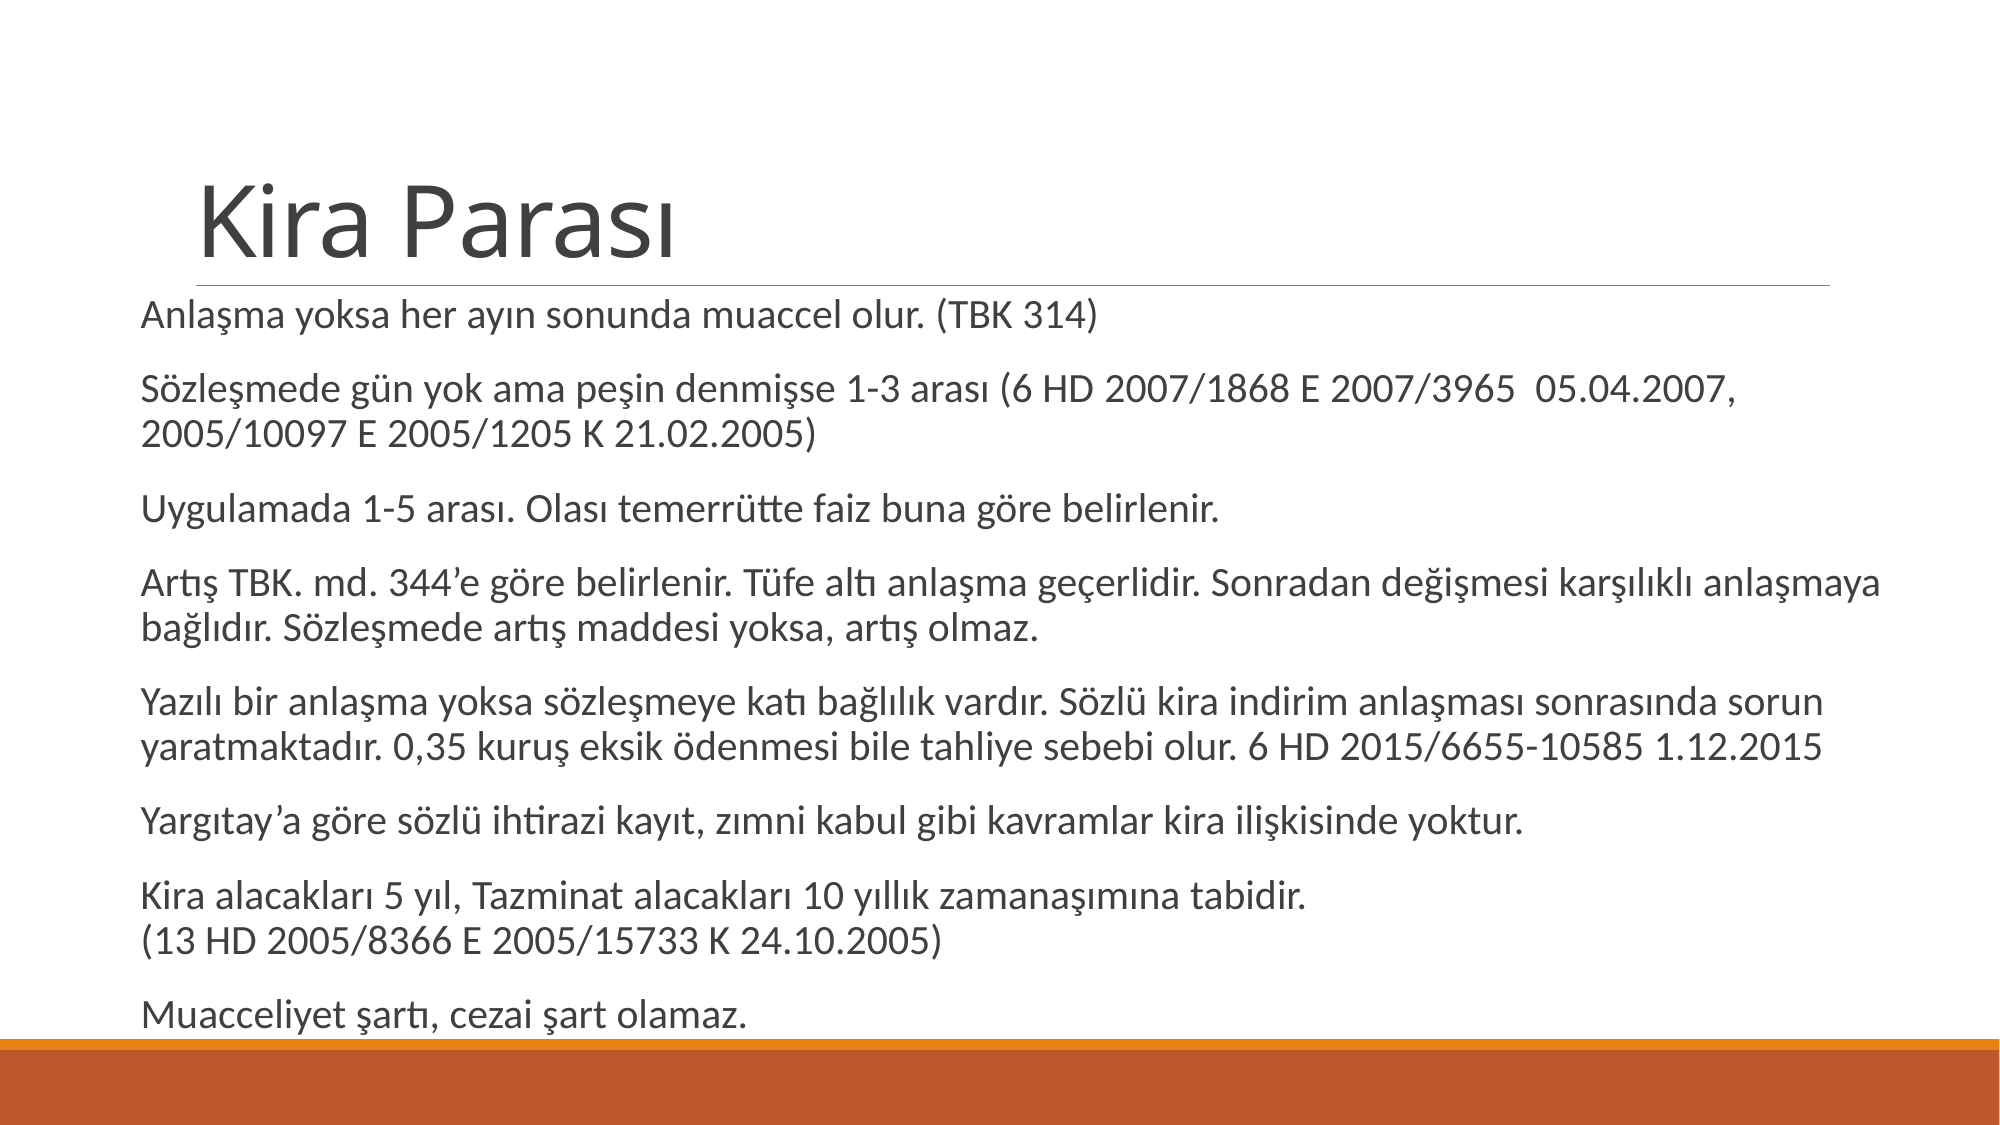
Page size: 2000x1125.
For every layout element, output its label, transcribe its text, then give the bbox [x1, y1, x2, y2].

title Kira Parası [179, 47, 1830, 285]
list Anlaşma yoksa her ayın sonunda muaccel olur. (TBK 314) Sözleşmede gün yok ama peşin denmişse 1-3 arası (6 HD 2007/1868 E 2007/3965 05.04.2007, 2005/10097 E 2005/1205 K 21.02.2005) Uygulamada 1-5 arası. Olası temerrütte faiz buna göre belirlenir. Artış TBK. md. 344’e göre belirlenir. Tüfe altı anlaşma geçerlidir. Sonradan değişmesi karşılıklı anlaşmaya bağlıdır. Sözleşmede artış maddesi yoksa, artış olmaz. Yazılı bir anlaşma yoksa sözleşmeye katı bağlılık vardır. Sözlü kira indirim anlaşması sonrasında sorun yaratmaktadır. 0,35 kuruş eksik ödenmesi bile tahliye sebebi olur. 6 HD 2015/6655-10585 1.12.2015 Yargıtay’a göre sözlü ihtirazi kayıt, zımni kabul gibi kavramlar kira ilişkisinde yoktur. Kira alacakları 5 yıl, Tazminat alacakları 10 yıllık zamanaşımına tabidir. (13 HD 2005/8366 E 2005/15733 K 24.10.2005) Muacceliyet şartı, cezai şart olamaz. [125, 285, 1933, 1080]
